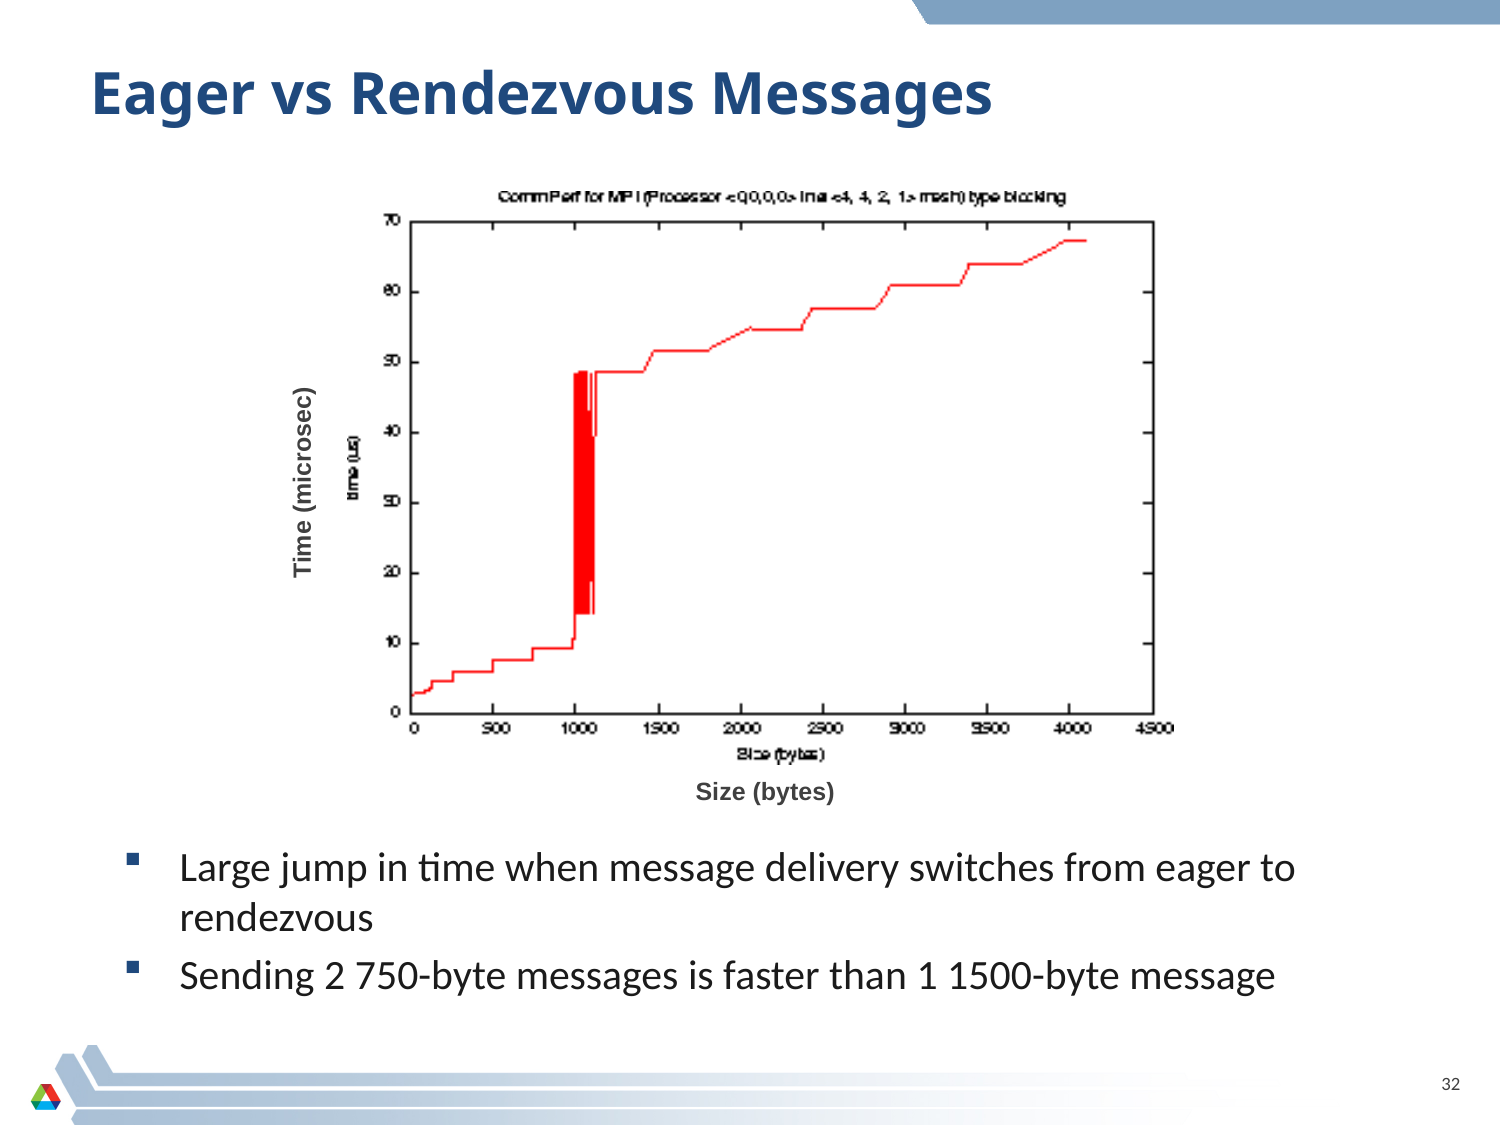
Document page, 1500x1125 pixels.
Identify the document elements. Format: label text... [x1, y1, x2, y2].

list Large jump in time when message delivery switches from eager to rendezvous Sending 2 750-byte messages is faster than 1 1500-byte message [108, 832, 1411, 1007]
picture [0, 1037, 1500, 1125]
title Eager vs Rendezvous Messages [75, 48, 1425, 209]
picture [347, 191, 1174, 766]
text_box Time (microsec) [278, 372, 324, 594]
text_box Size (bytes) [680, 773, 850, 813]
slide_number 32 [1412, 1064, 1476, 1125]
picture [0, 0, 1500, 26]
